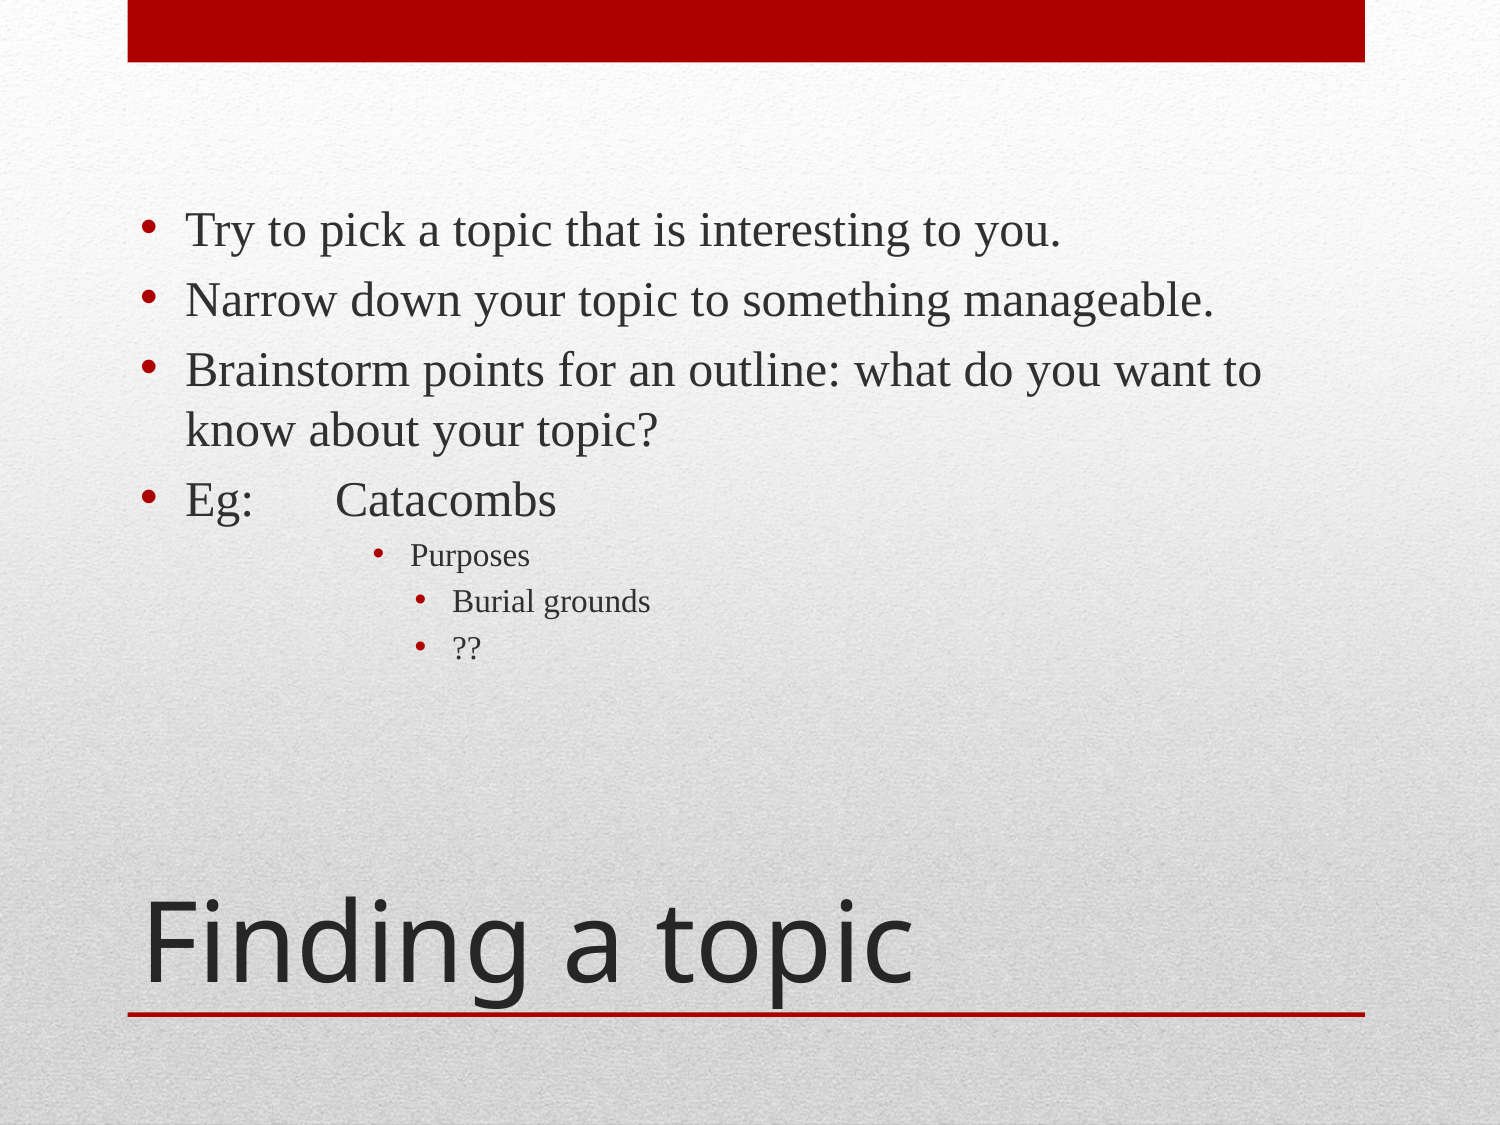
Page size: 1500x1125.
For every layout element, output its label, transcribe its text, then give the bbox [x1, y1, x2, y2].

title Finding a topic [125, 750, 1238, 1013]
list Try to pick a topic that is interesting to you. Narrow down your topic to something manageable. Brainstorm points for an outline: what do you want to know about your topic? Eg: Catacombs Purposes Burial grounds ?? [125, 112, 1363, 750]
